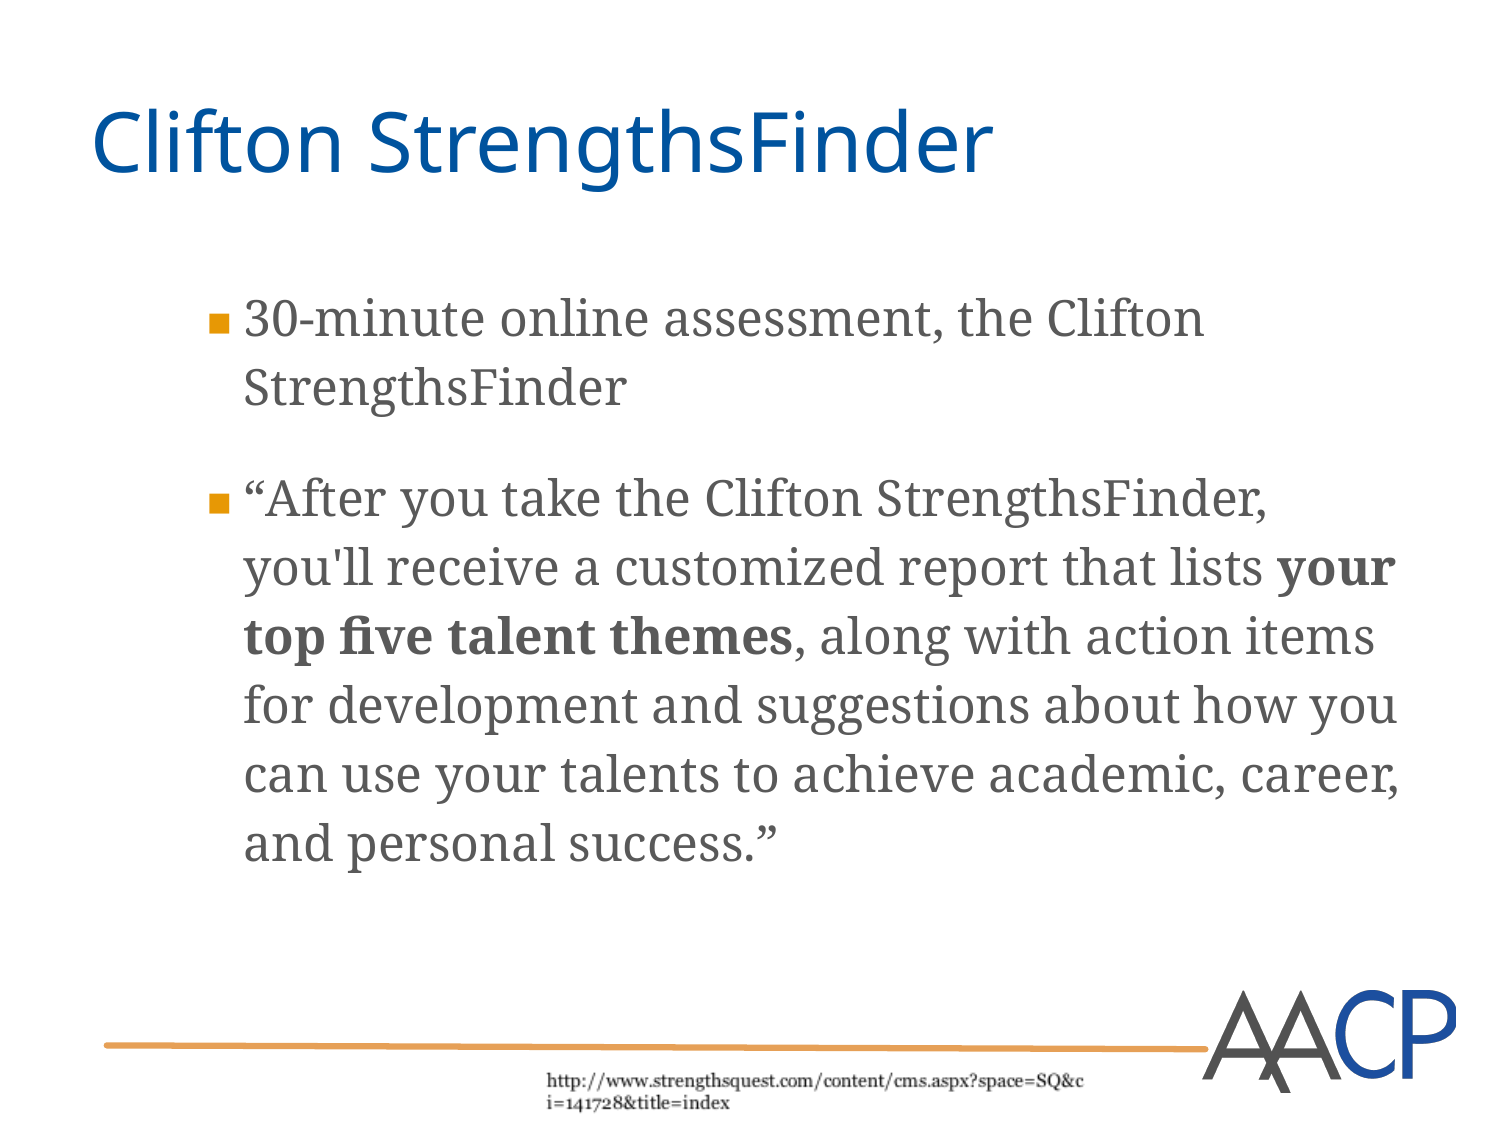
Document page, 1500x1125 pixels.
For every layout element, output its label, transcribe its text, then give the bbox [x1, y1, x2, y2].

list 30-minute online assessment, the Clifton StrengthsFinder “After you take the Clifton StrengthsFinder, you'll receive a customized report that lists your top five talent themes, along with action items for development and suggestions about how you can use your talents to achieve academic, career, and personal success.” [153, 262, 1425, 1005]
picture [536, 1062, 1100, 1125]
title Clifton StrengthsFinder [75, 45, 1425, 233]
picture [1202, 990, 1456, 1093]
